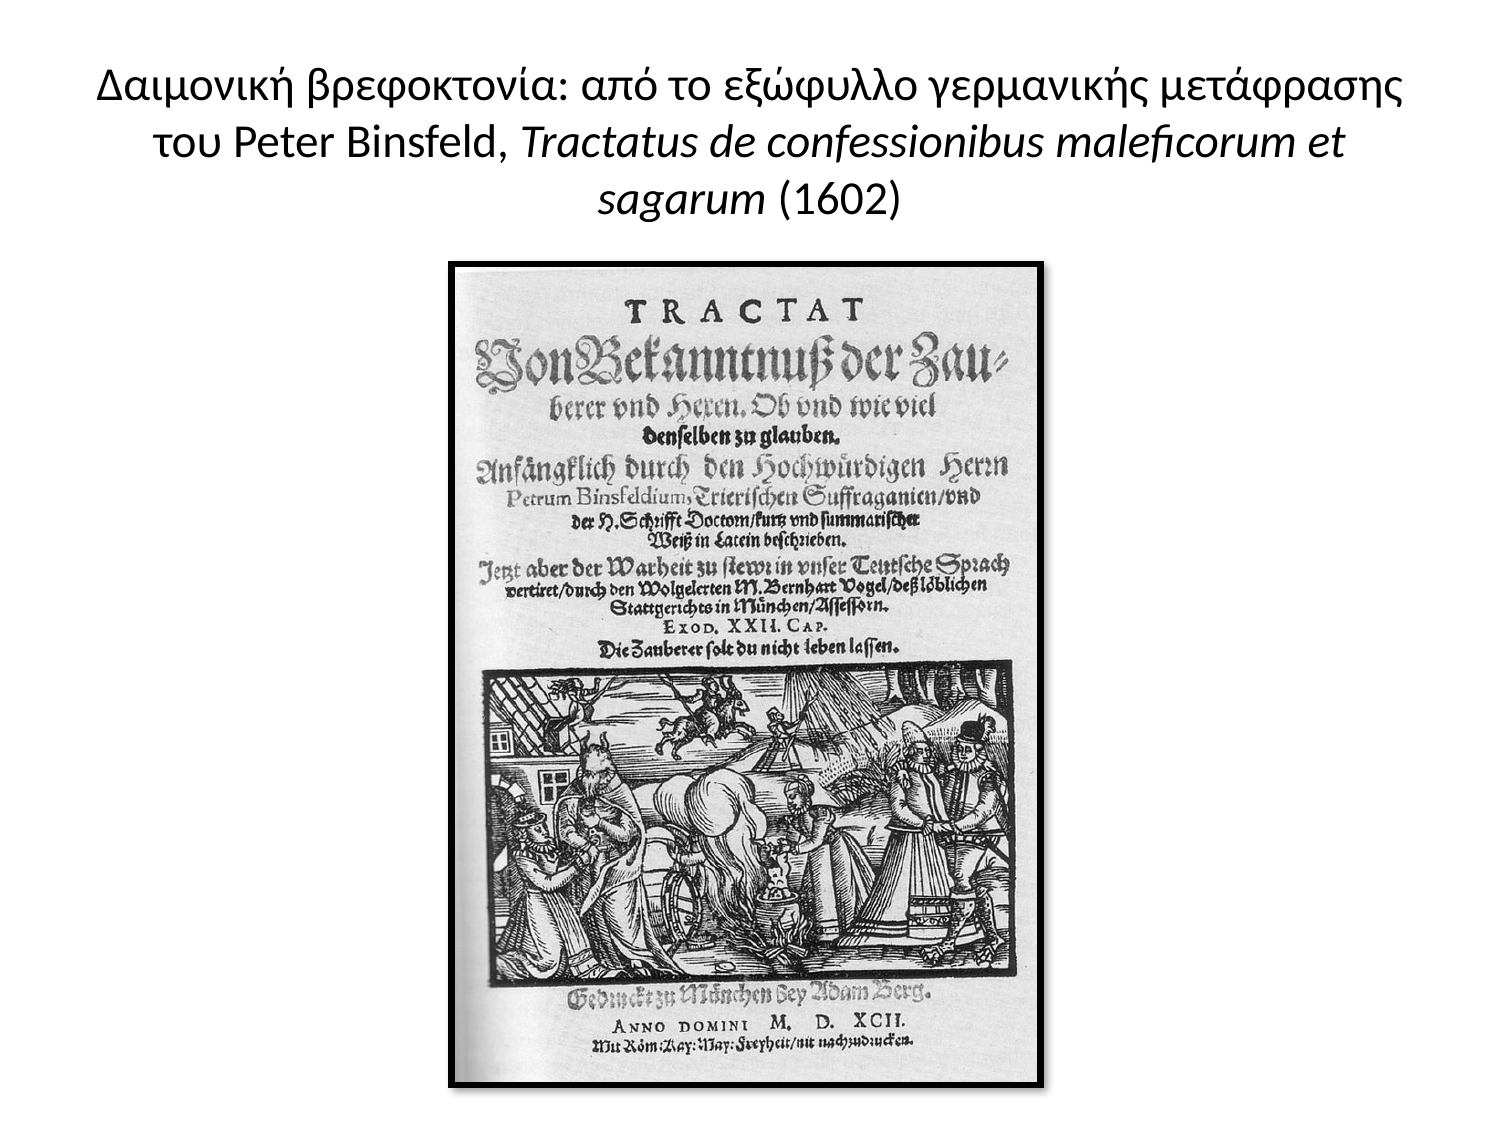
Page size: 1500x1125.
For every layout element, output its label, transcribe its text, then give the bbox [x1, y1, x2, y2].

title Δαιμονική βρεφοκτονία: από το εξώφυλλο γερμανικής μετάφρασης του Peter Binsfeld, Tractatus de confessionibus maleficorum et sagarum (1602) [75, 45, 1425, 233]
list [454, 266, 1038, 1083]
